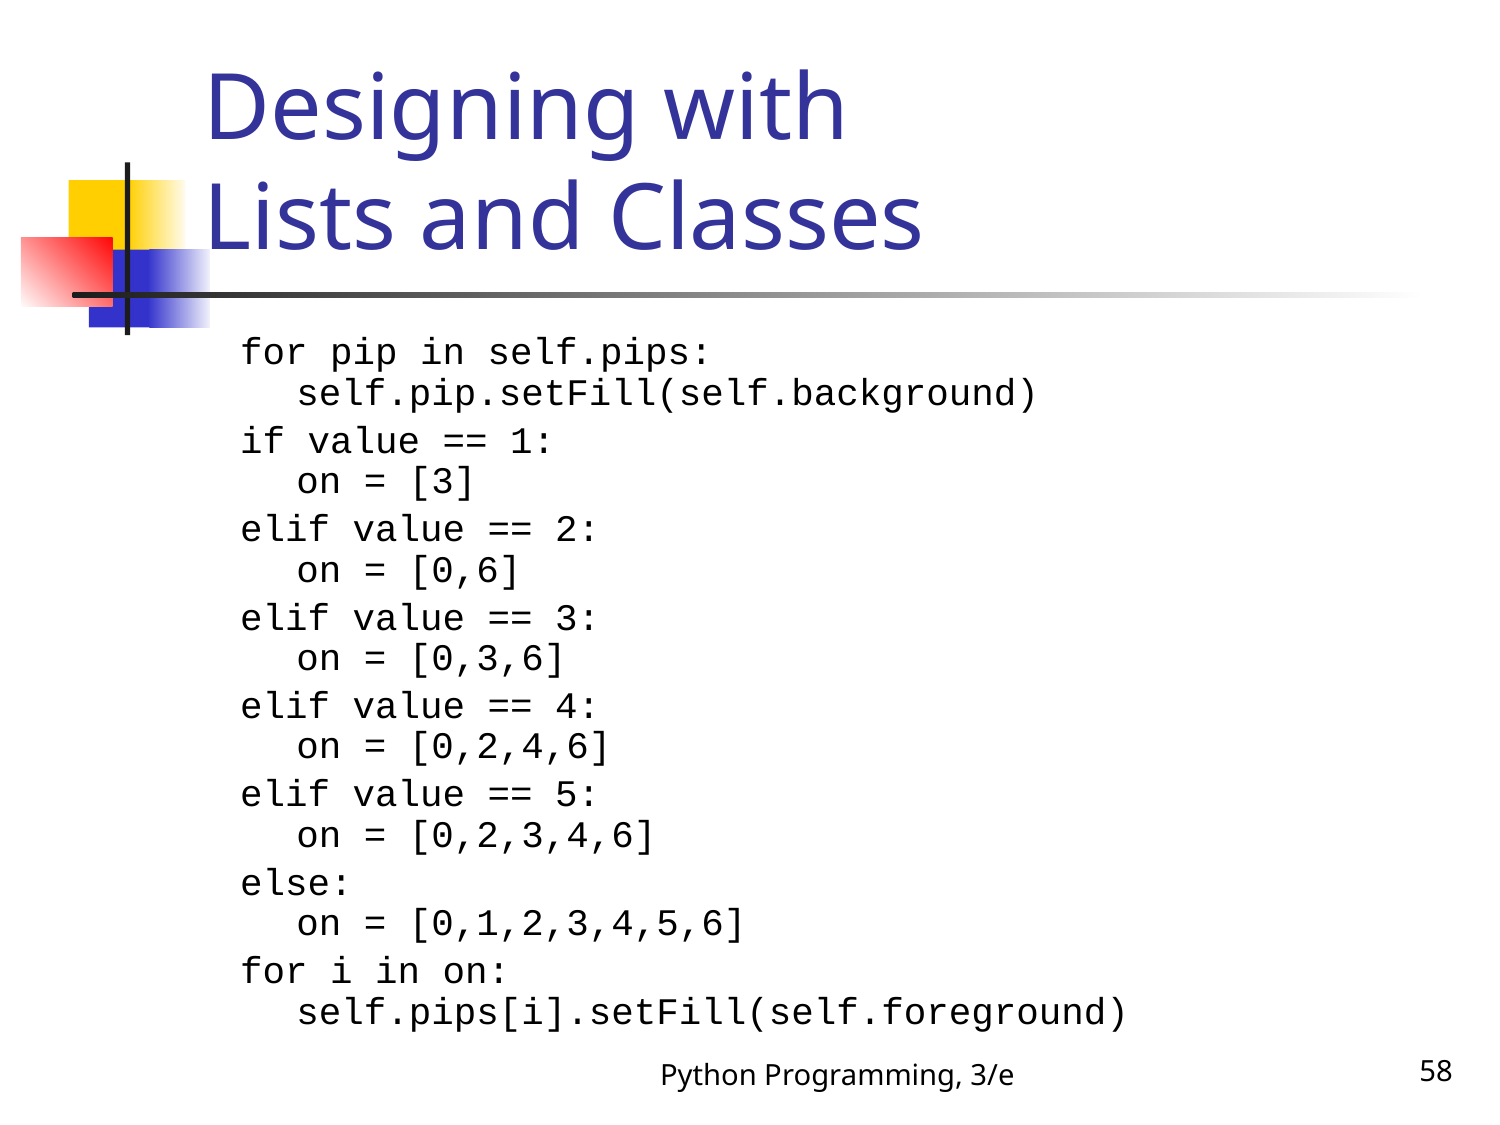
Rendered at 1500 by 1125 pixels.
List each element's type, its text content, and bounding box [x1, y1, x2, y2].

title Designing with Lists and Classes [188, 35, 1468, 275]
list for pip in self.pips: self.pip.setFill(self.background) if value == 1: on = [3] elif value == 2: on = [0,6] elif value == 3: on = [0,3,6] elif value == 4: on = [0,2,4,6] elif value == 5: on = [0,2,3,4,6] else: on = [0,1,2,3,4,5,6] for i in on: self.pips[i].setFill(self.foreground) [225, 324, 1500, 1000]
slide_number 58 [1154, 1023, 1468, 1100]
footer Python Programming, 3/e [599, 1023, 1076, 1100]
